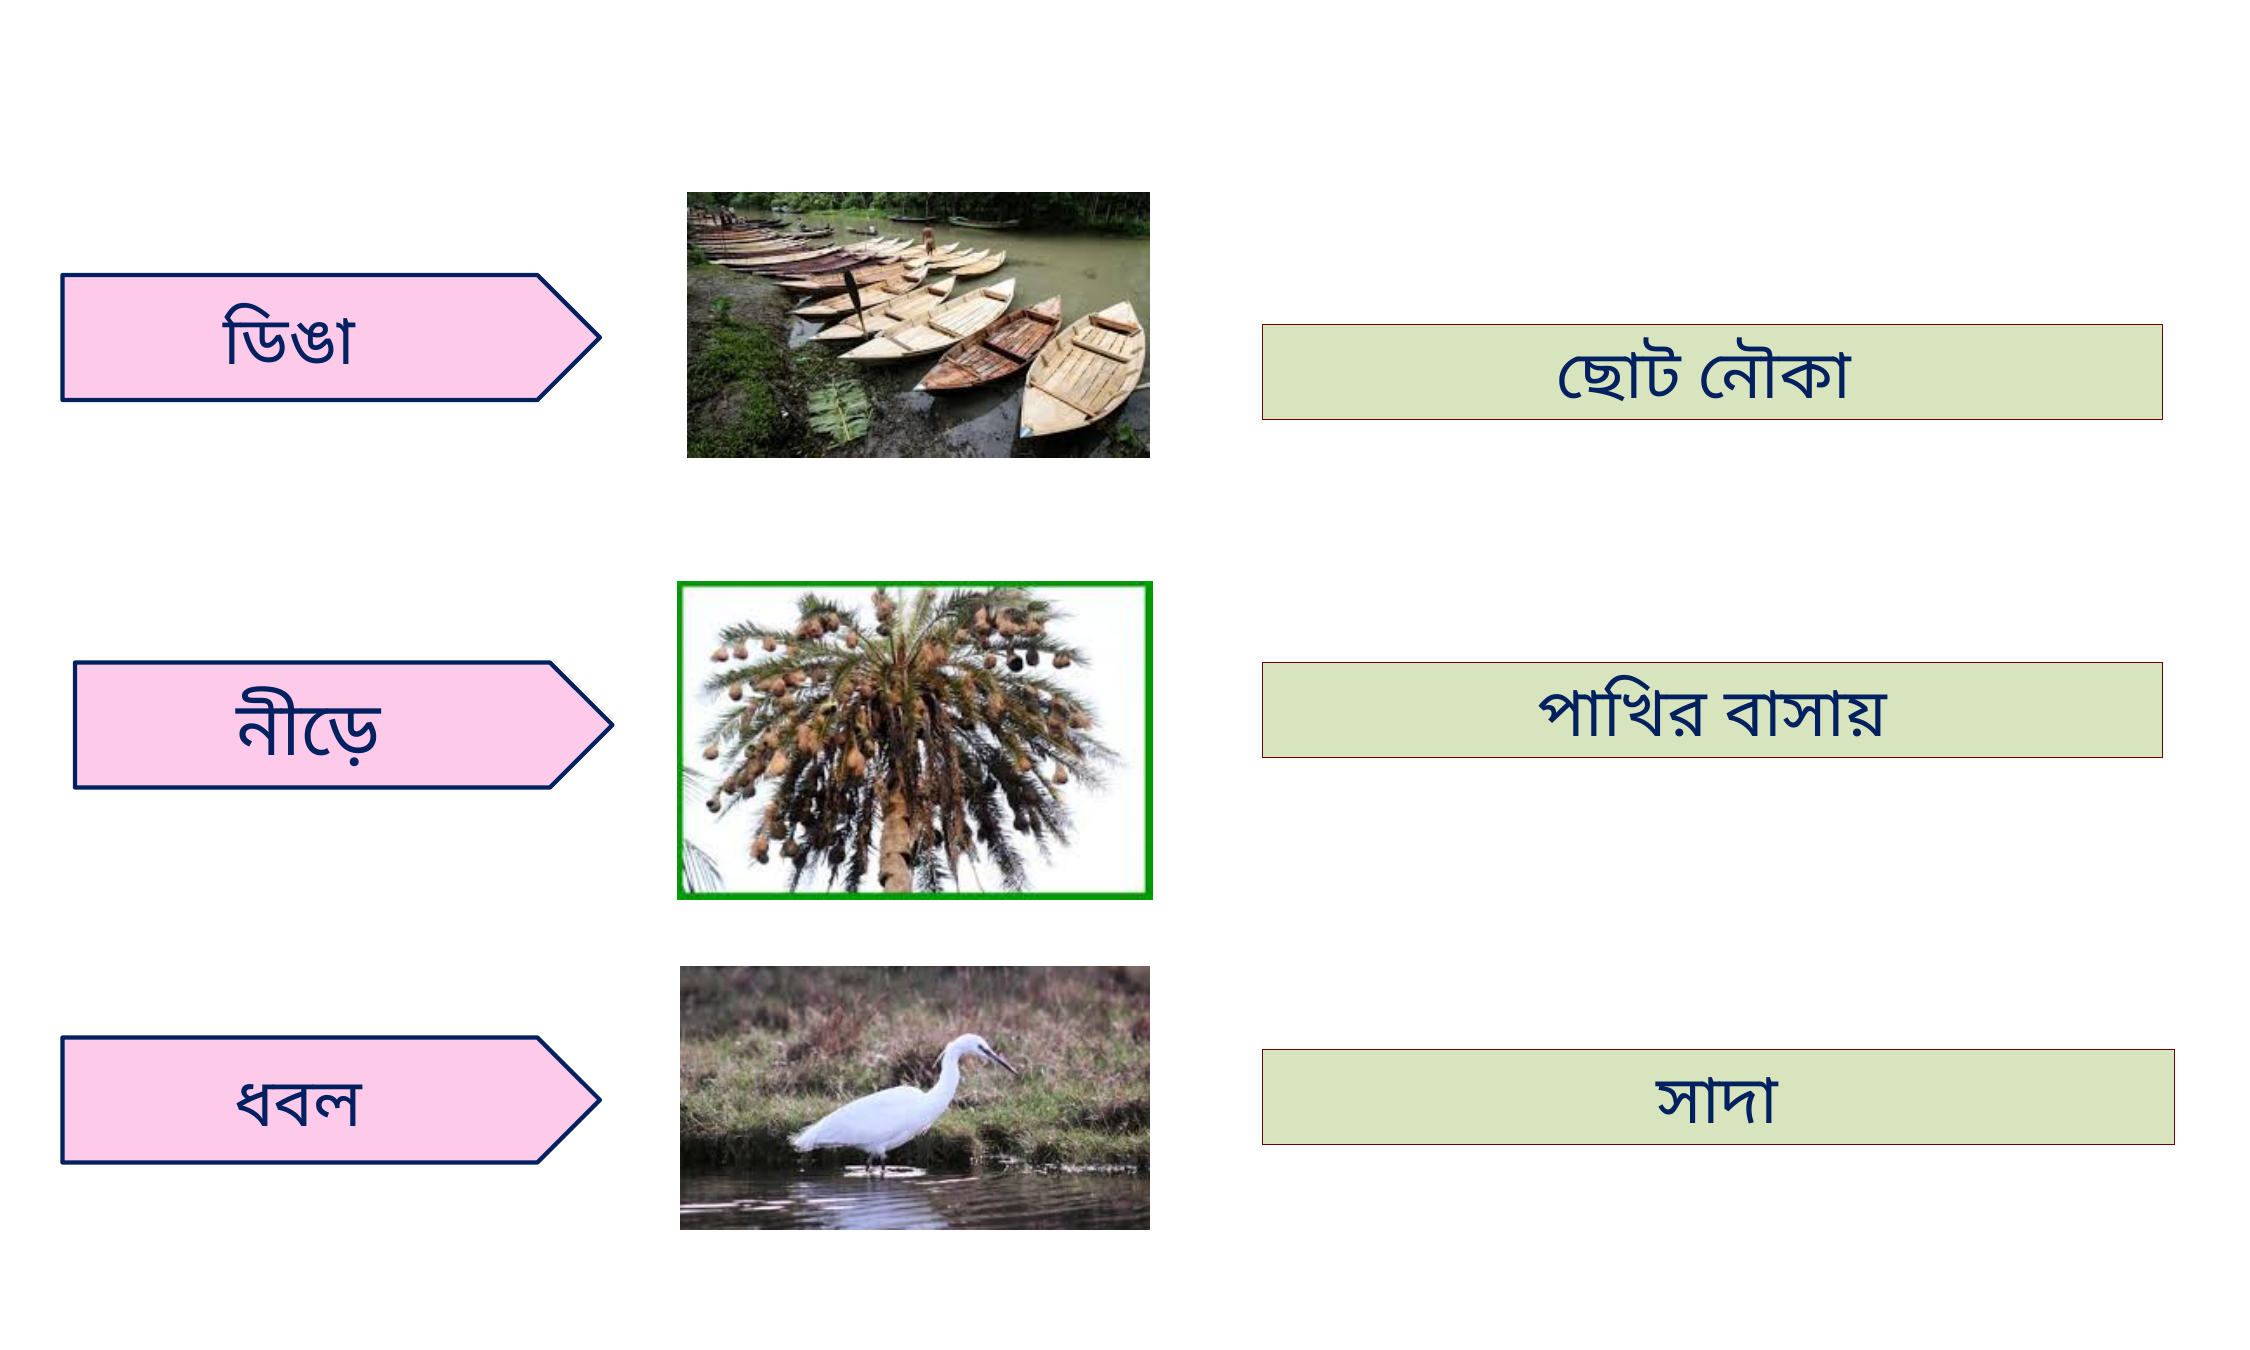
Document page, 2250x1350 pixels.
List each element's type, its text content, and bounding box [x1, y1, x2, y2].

text_box ছোট নৌকা [1262, 324, 2163, 420]
text_box পাখির বাসায় [1262, 662, 2163, 758]
picture [680, 966, 1150, 1230]
text_box নীড়ে [72, 660, 615, 790]
text_box ধবল [60, 1035, 603, 1165]
text_box সাদা [1262, 1049, 2175, 1145]
picture [686, 191, 1150, 458]
text_box ডিঙা [60, 272, 603, 403]
picture [677, 580, 1153, 901]
